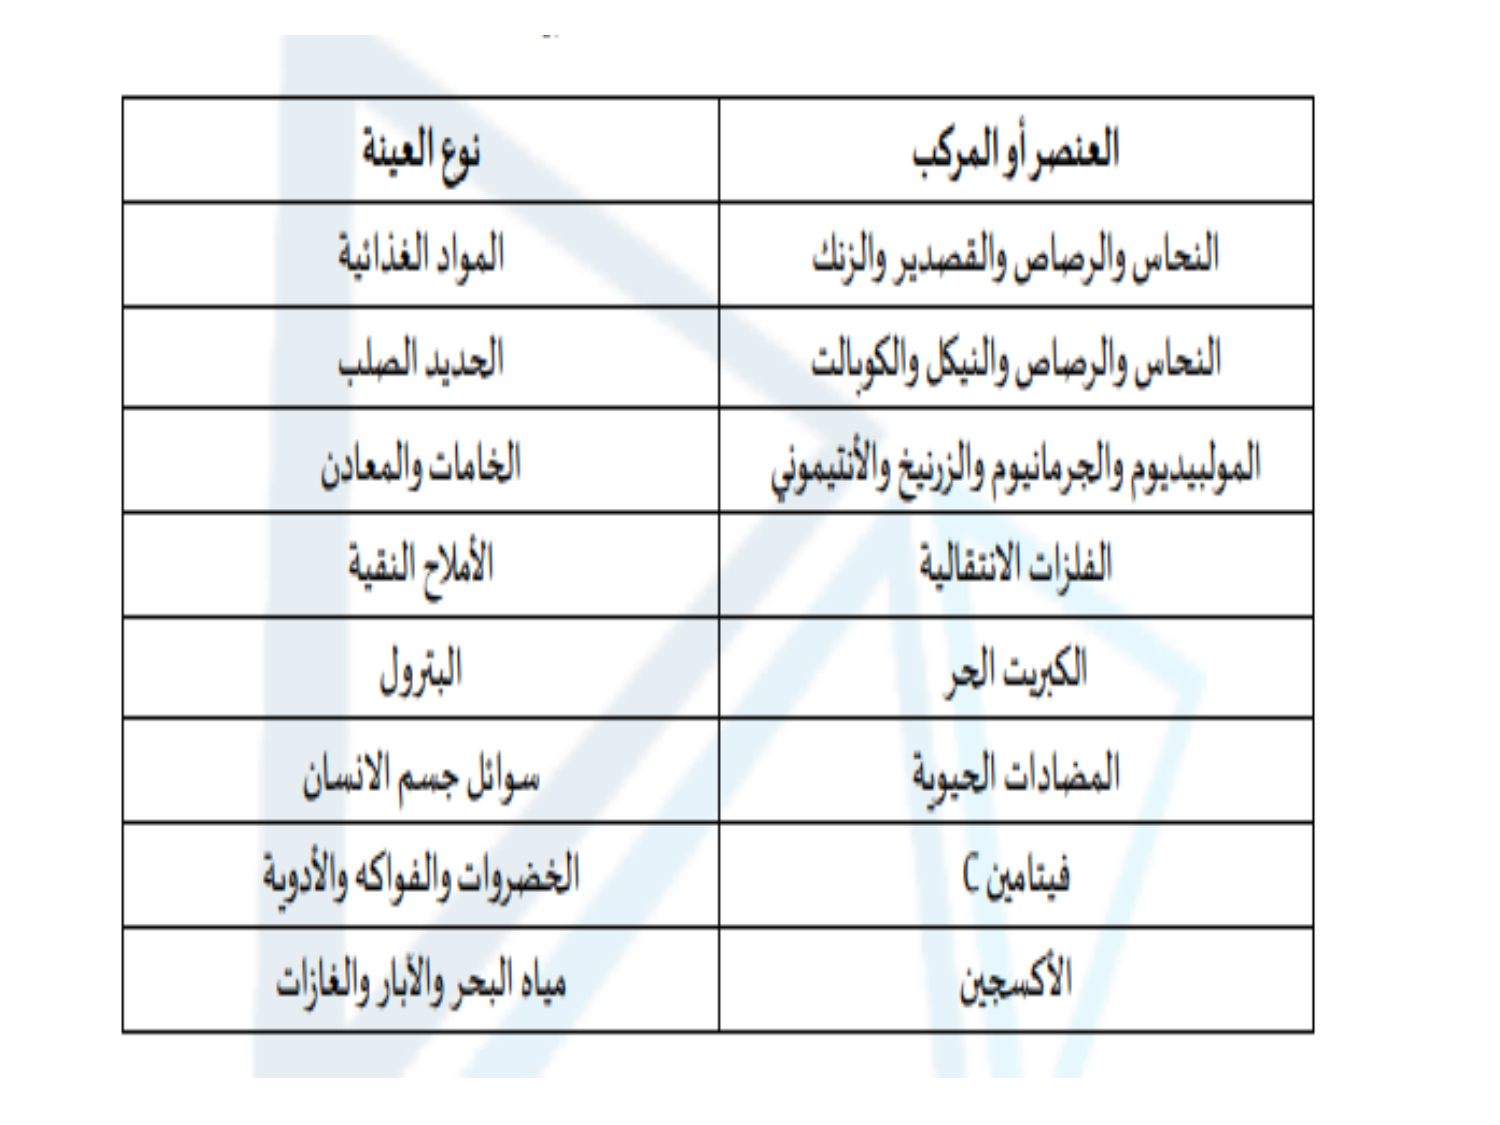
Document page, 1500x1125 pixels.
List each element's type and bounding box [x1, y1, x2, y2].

picture [105, 34, 1385, 1079]
